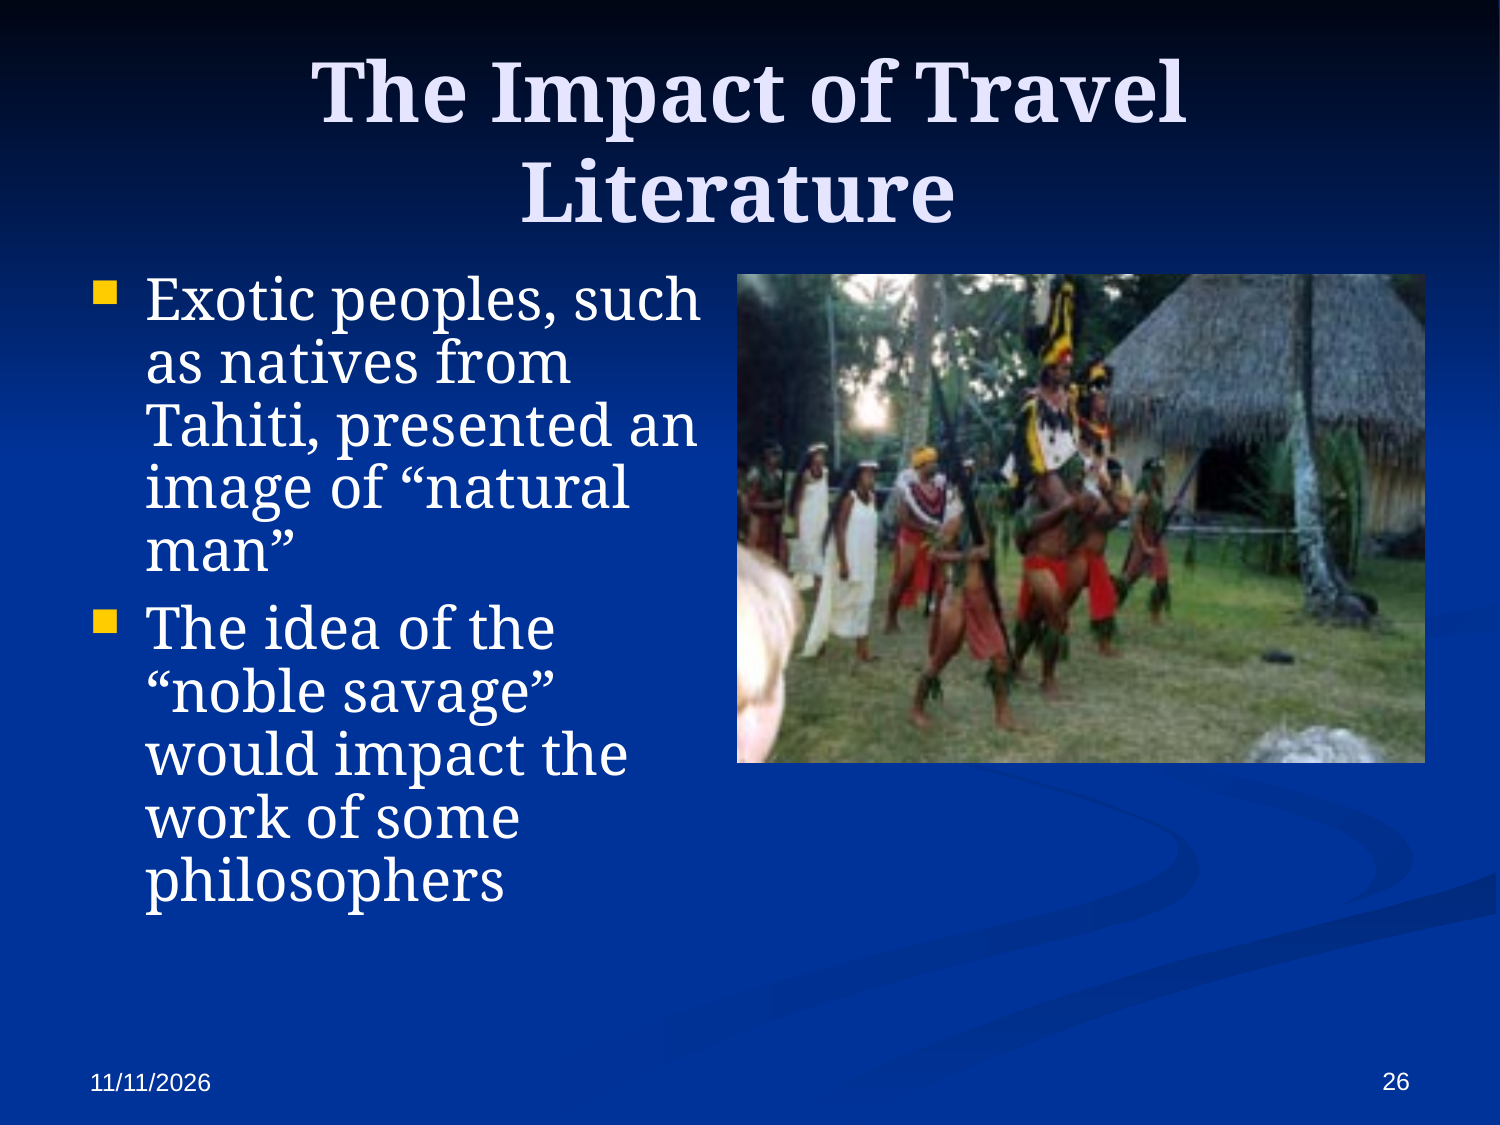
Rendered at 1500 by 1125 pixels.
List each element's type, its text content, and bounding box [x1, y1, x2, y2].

text_box 26 [1074, 1025, 1425, 1104]
text_box 10/13/2017 [75, 1025, 425, 1104]
picture [737, 274, 1426, 763]
text_box The Impact of Travel Literature [74, 45, 1425, 233]
text_box Exotic peoples, such as natives from Tahiti, presented an image of “natural man” The idea of the “noble savage” would impact the work of some philosophers [74, 262, 738, 1005]
